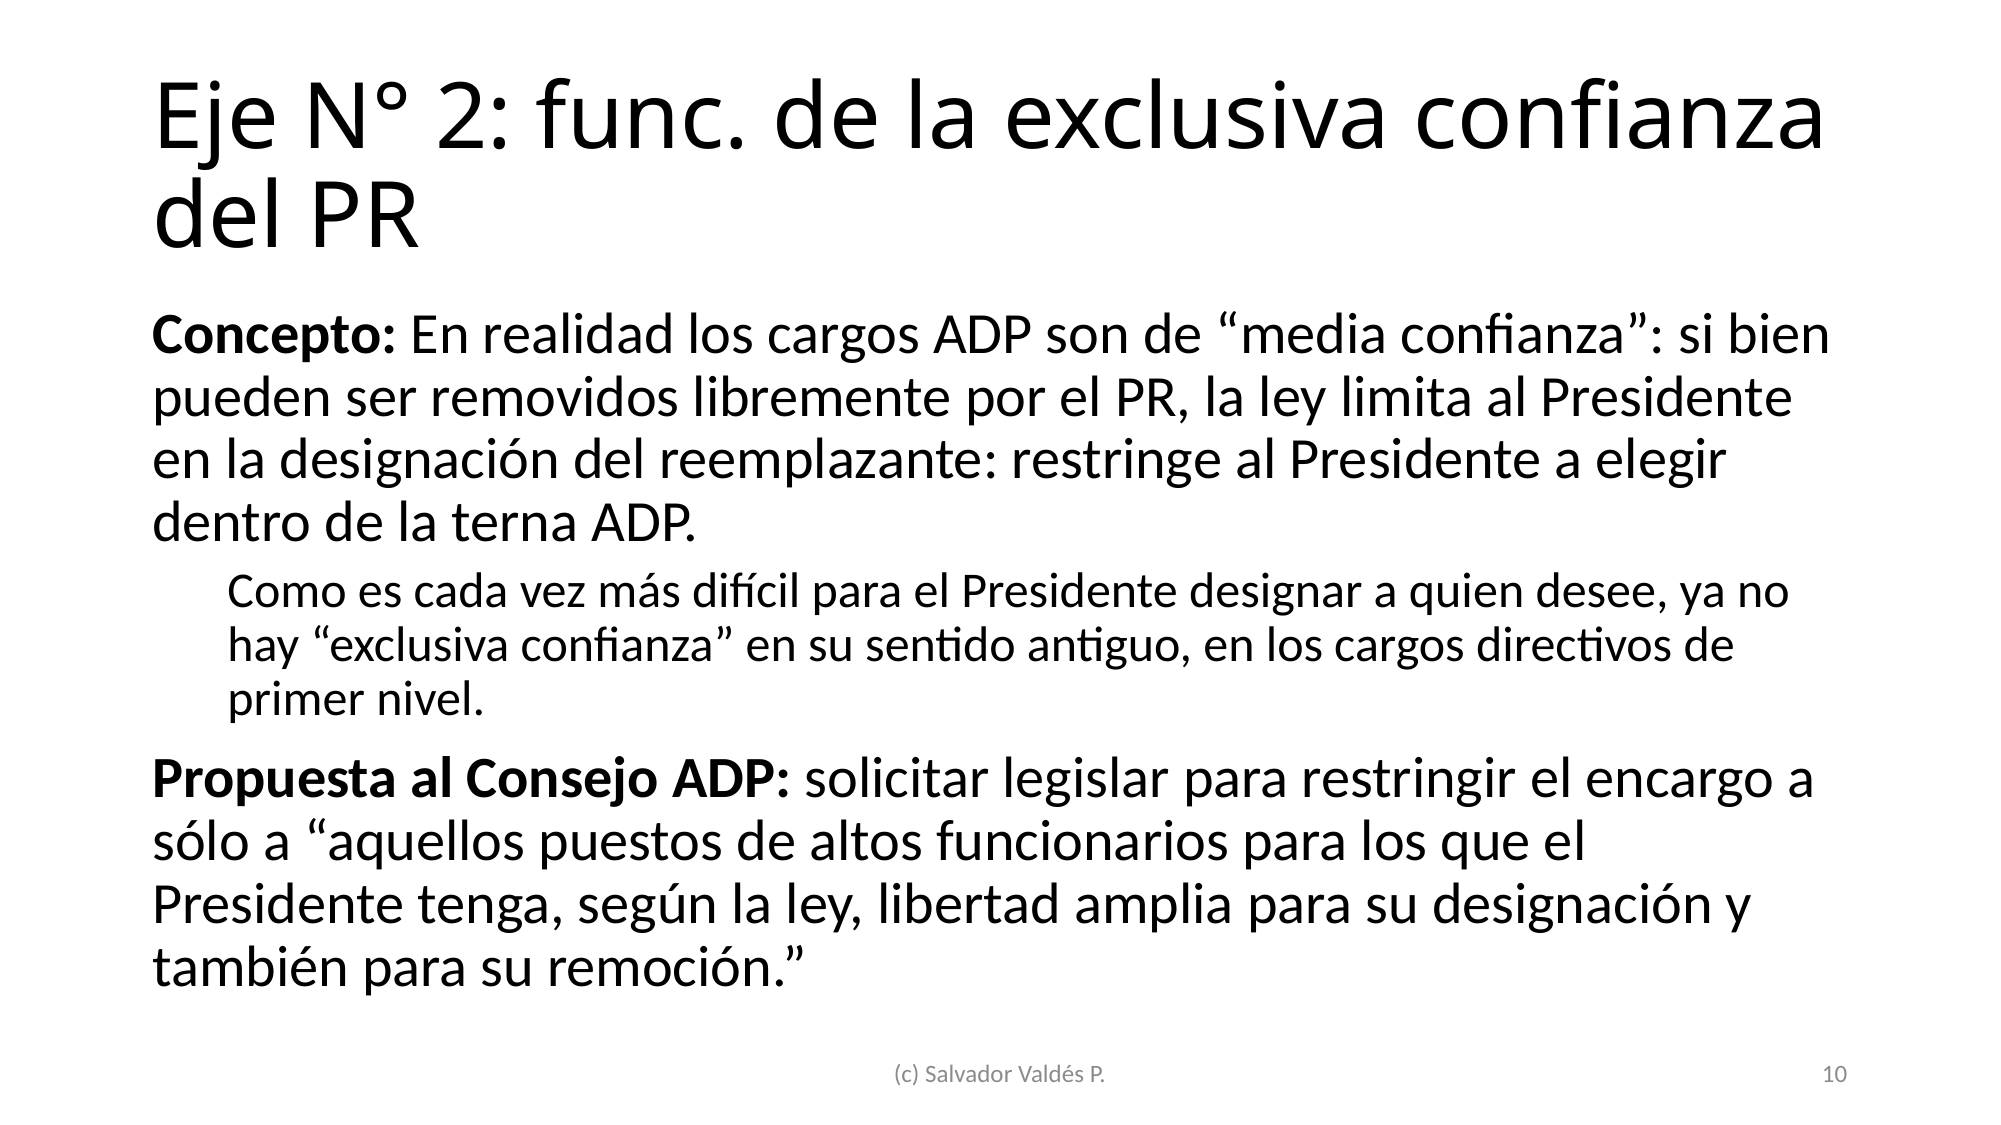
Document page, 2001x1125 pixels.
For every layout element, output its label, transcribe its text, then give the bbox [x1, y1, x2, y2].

footer (c) Salvador Valdés P. [662, 1042, 1338, 1103]
slide_number 10 [1412, 1042, 1863, 1103]
title Eje N° 2: func. de la exclusiva confianza del PR [137, 59, 1863, 278]
list Concepto: En realidad los cargos ADP son de “media confianza”: si bien pueden ser removidos libremente por el PR, la ley limita al Presidente en la designación del reemplazante: restringe al Presidente a elegir dentro de la terna ADP. Como es cada vez más difícil para el Presidente designar a quien desee, ya no hay “exclusiva confianza” en su sentido antiguo, en los cargos directivos de primer nivel. Propuesta al Consejo ADP: solicitar legislar para restringir el encargo a sólo a “aquellos puestos de altos funcionarios para los que el Presidente tenga, según la ley, libertad amplia para su designación y también para su remoción.” [137, 295, 1863, 1010]
